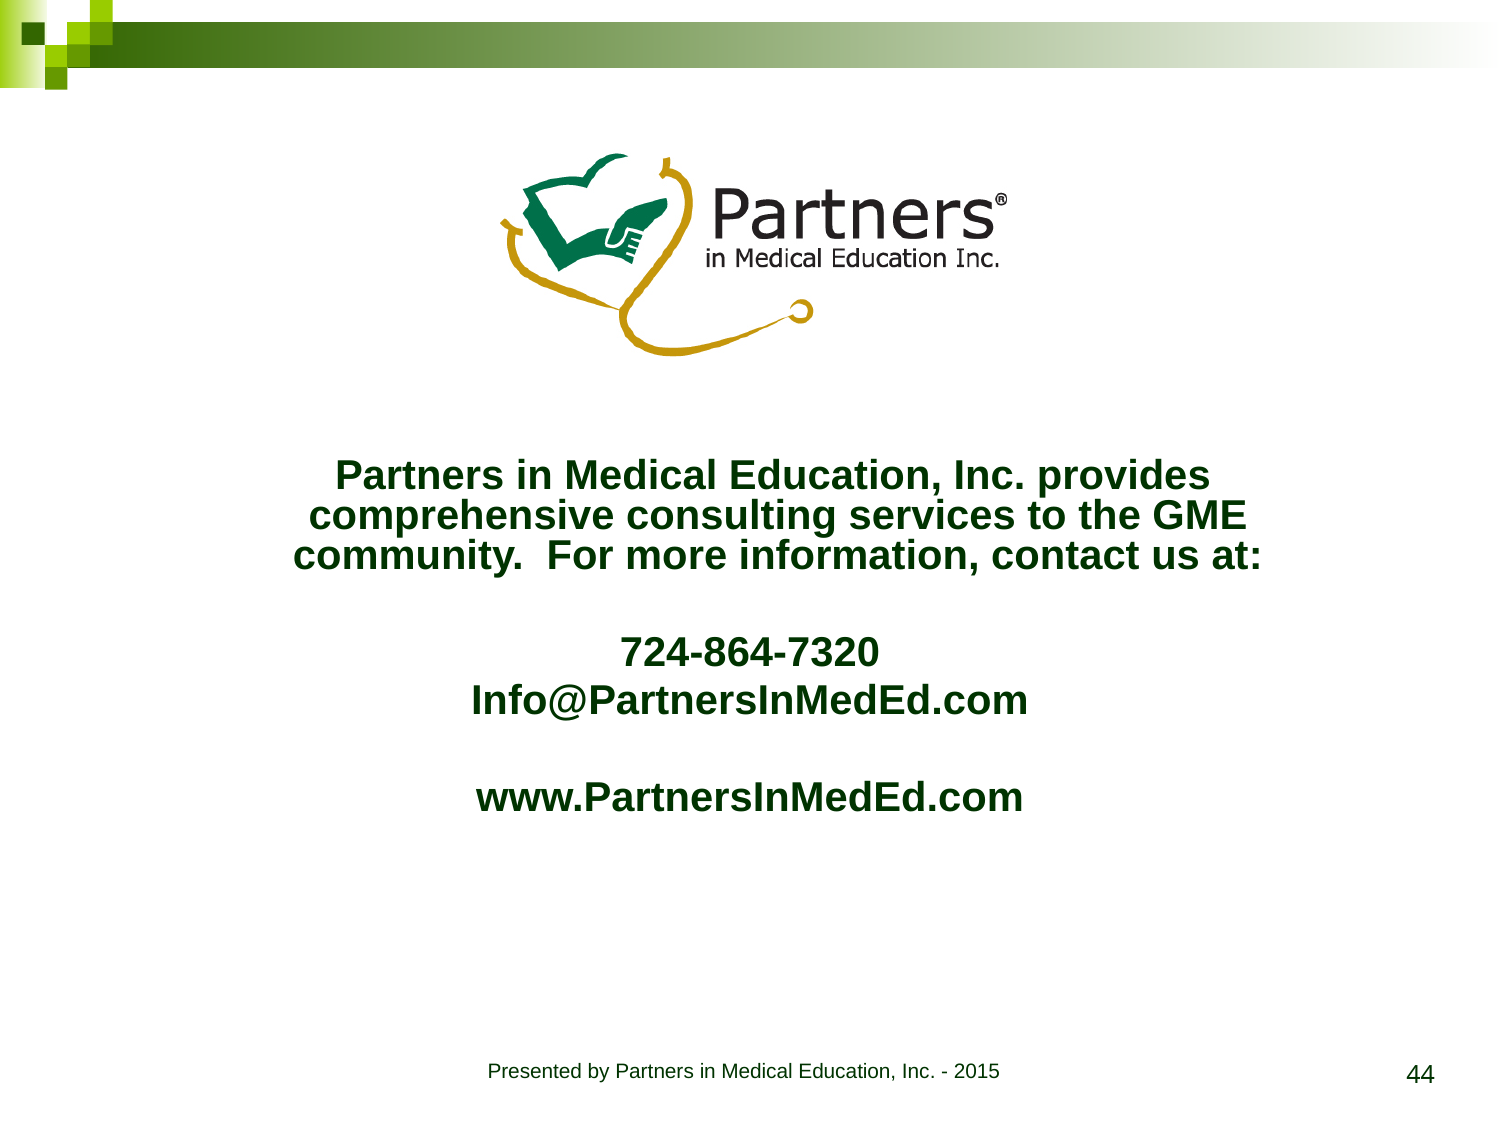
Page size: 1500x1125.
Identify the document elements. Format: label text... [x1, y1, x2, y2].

picture [499, 149, 1007, 358]
list Partners in Medical Education, Inc. provides comprehensive consulting services to the GME community. For more information, contact us at: 724-864-7320 Info@PartnersInMedEd.com www.PartnersInMedEd.com [174, 450, 1325, 925]
footer Presented by Partners in Medical Education, Inc. - 2015 [412, 1050, 1075, 1100]
slide_number 44 [1100, 1025, 1450, 1100]
